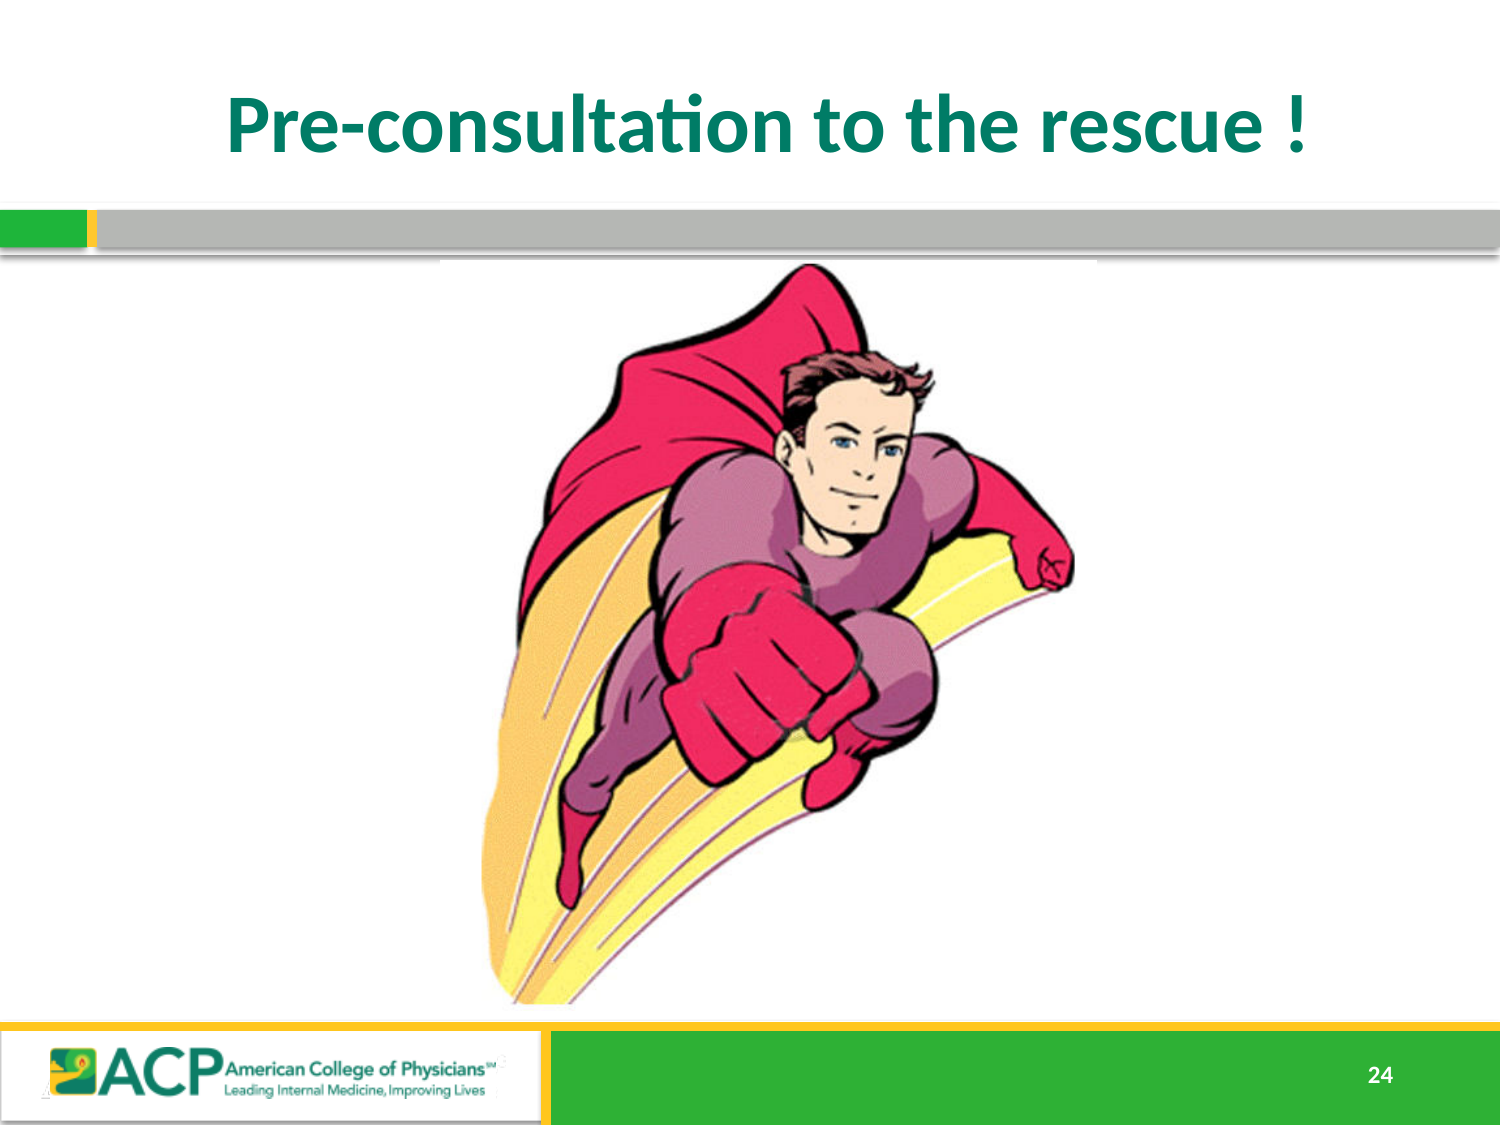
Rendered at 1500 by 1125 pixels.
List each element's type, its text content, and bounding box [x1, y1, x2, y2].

picture [50, 1047, 496, 1099]
title Pre-consultation to the rescue ! [99, 37, 1438, 200]
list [440, 260, 1098, 1011]
